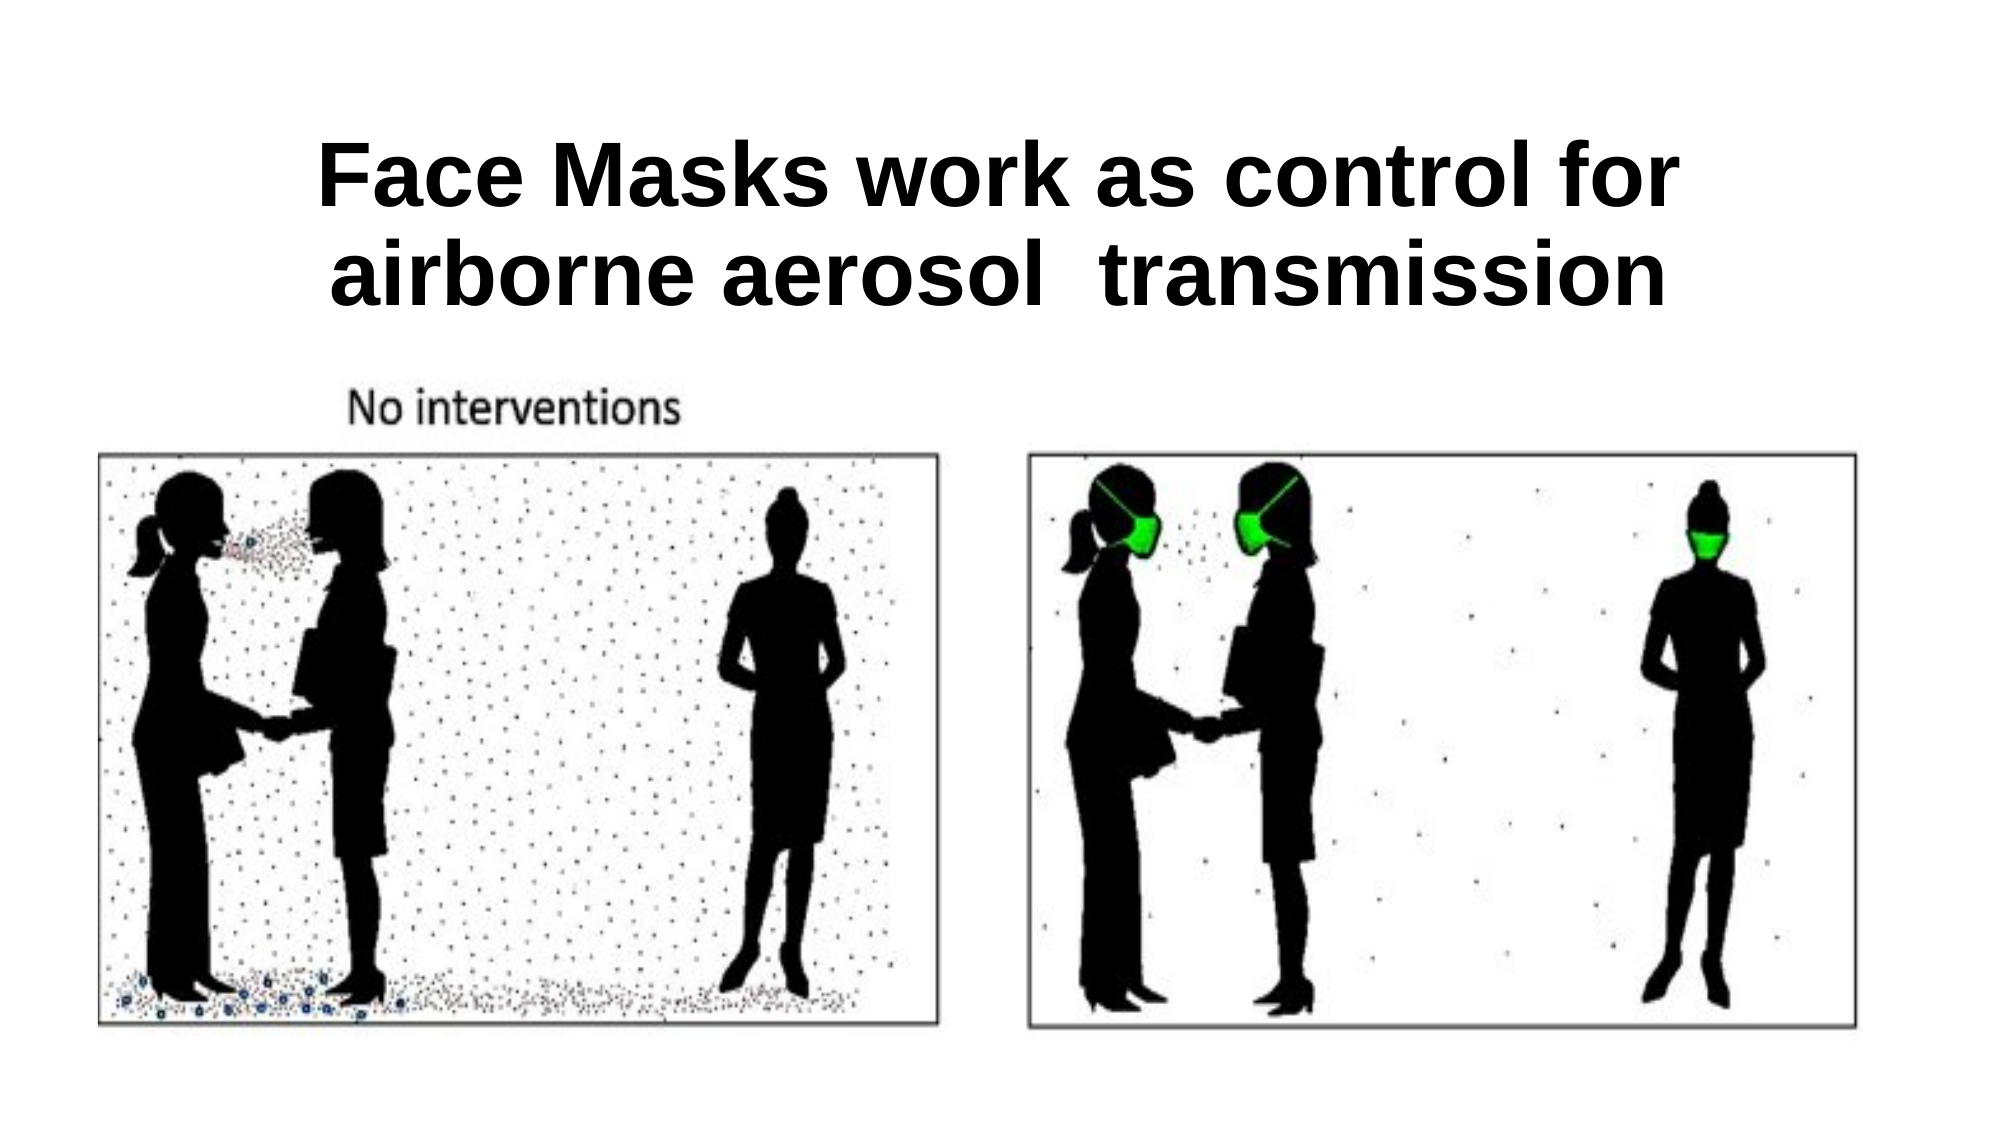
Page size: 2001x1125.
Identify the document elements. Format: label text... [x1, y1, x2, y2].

picture [1025, 443, 1863, 1042]
picture [97, 363, 949, 1042]
title Face Masks work as control for airborne aerosol transmission [137, 53, 1863, 430]
